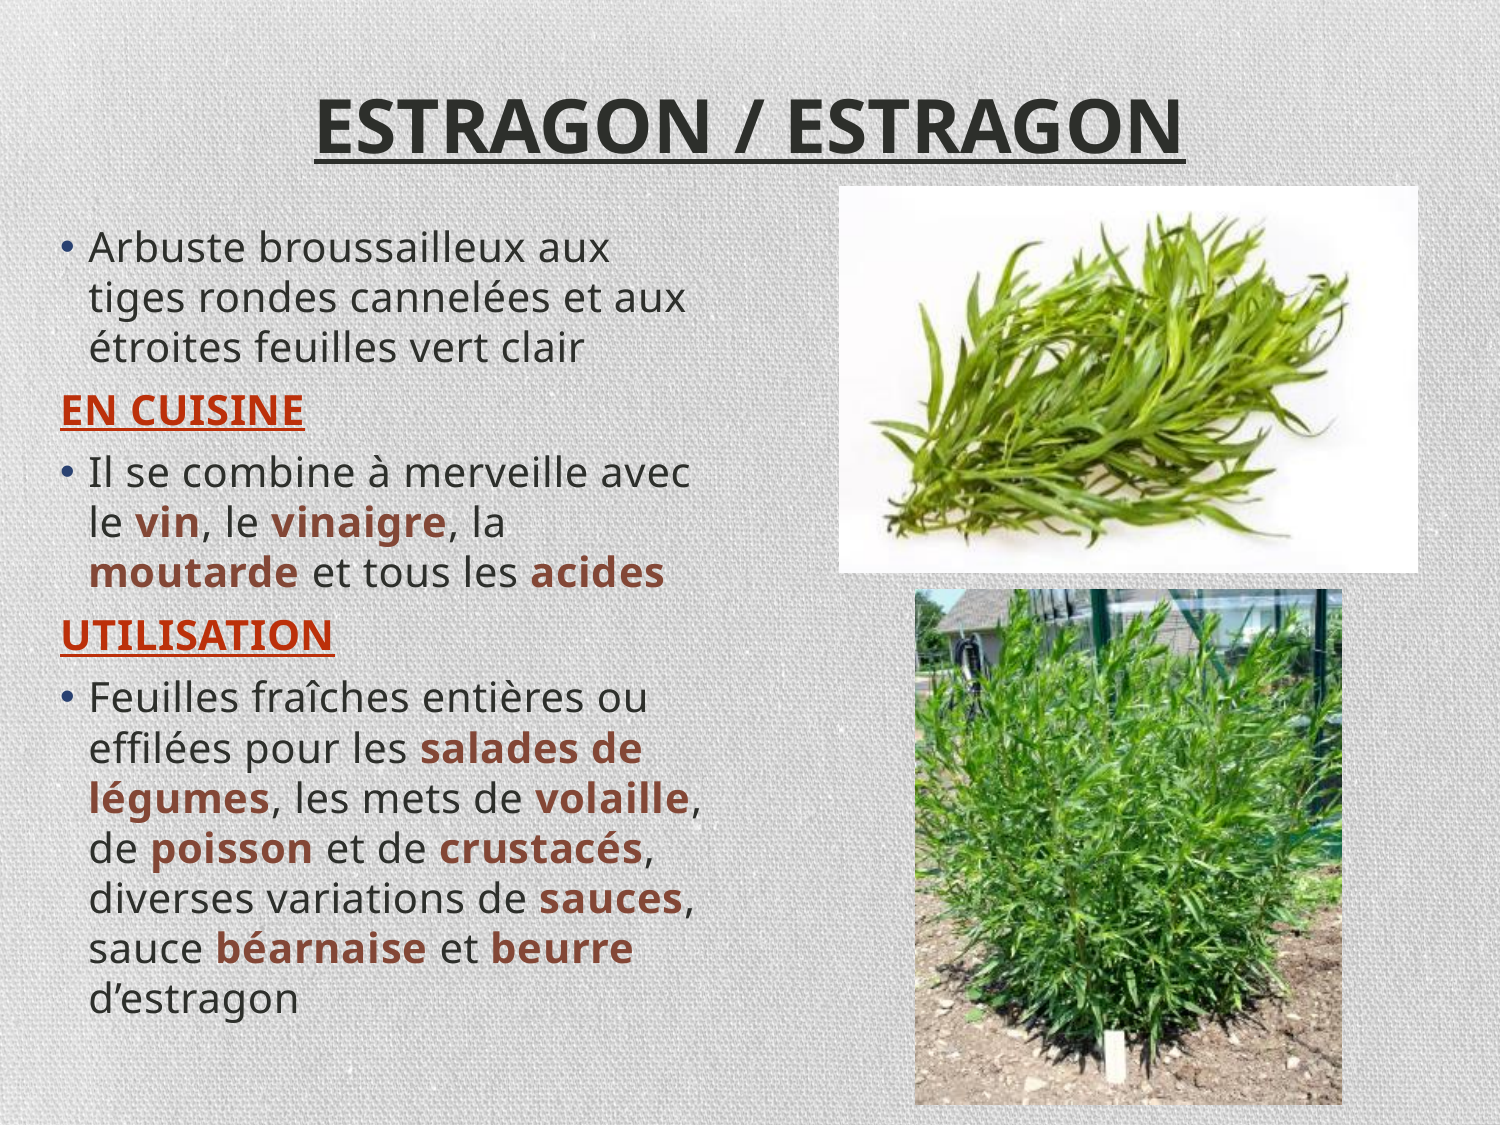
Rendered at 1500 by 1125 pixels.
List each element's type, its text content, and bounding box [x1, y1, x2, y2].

title ESTRAGON / ESTRAGON [45, 37, 1455, 176]
list Arbuste broussailleux aux tiges rondes cannelées et aux étroites feuilles vert clair EN CUISINE Il se combine à merveille avec le vin, le vinaigre, la moutarde et tous les acides UTILISATION Feuilles fraîches entières ou effilées pour les salades de légumes, les mets de volaille, de poisson et de crustacés, diverses variations de sauces, sauce béarnaise et beurre d’estragon [45, 213, 735, 1067]
picture [914, 589, 1343, 1106]
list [839, 43, 1418, 716]
